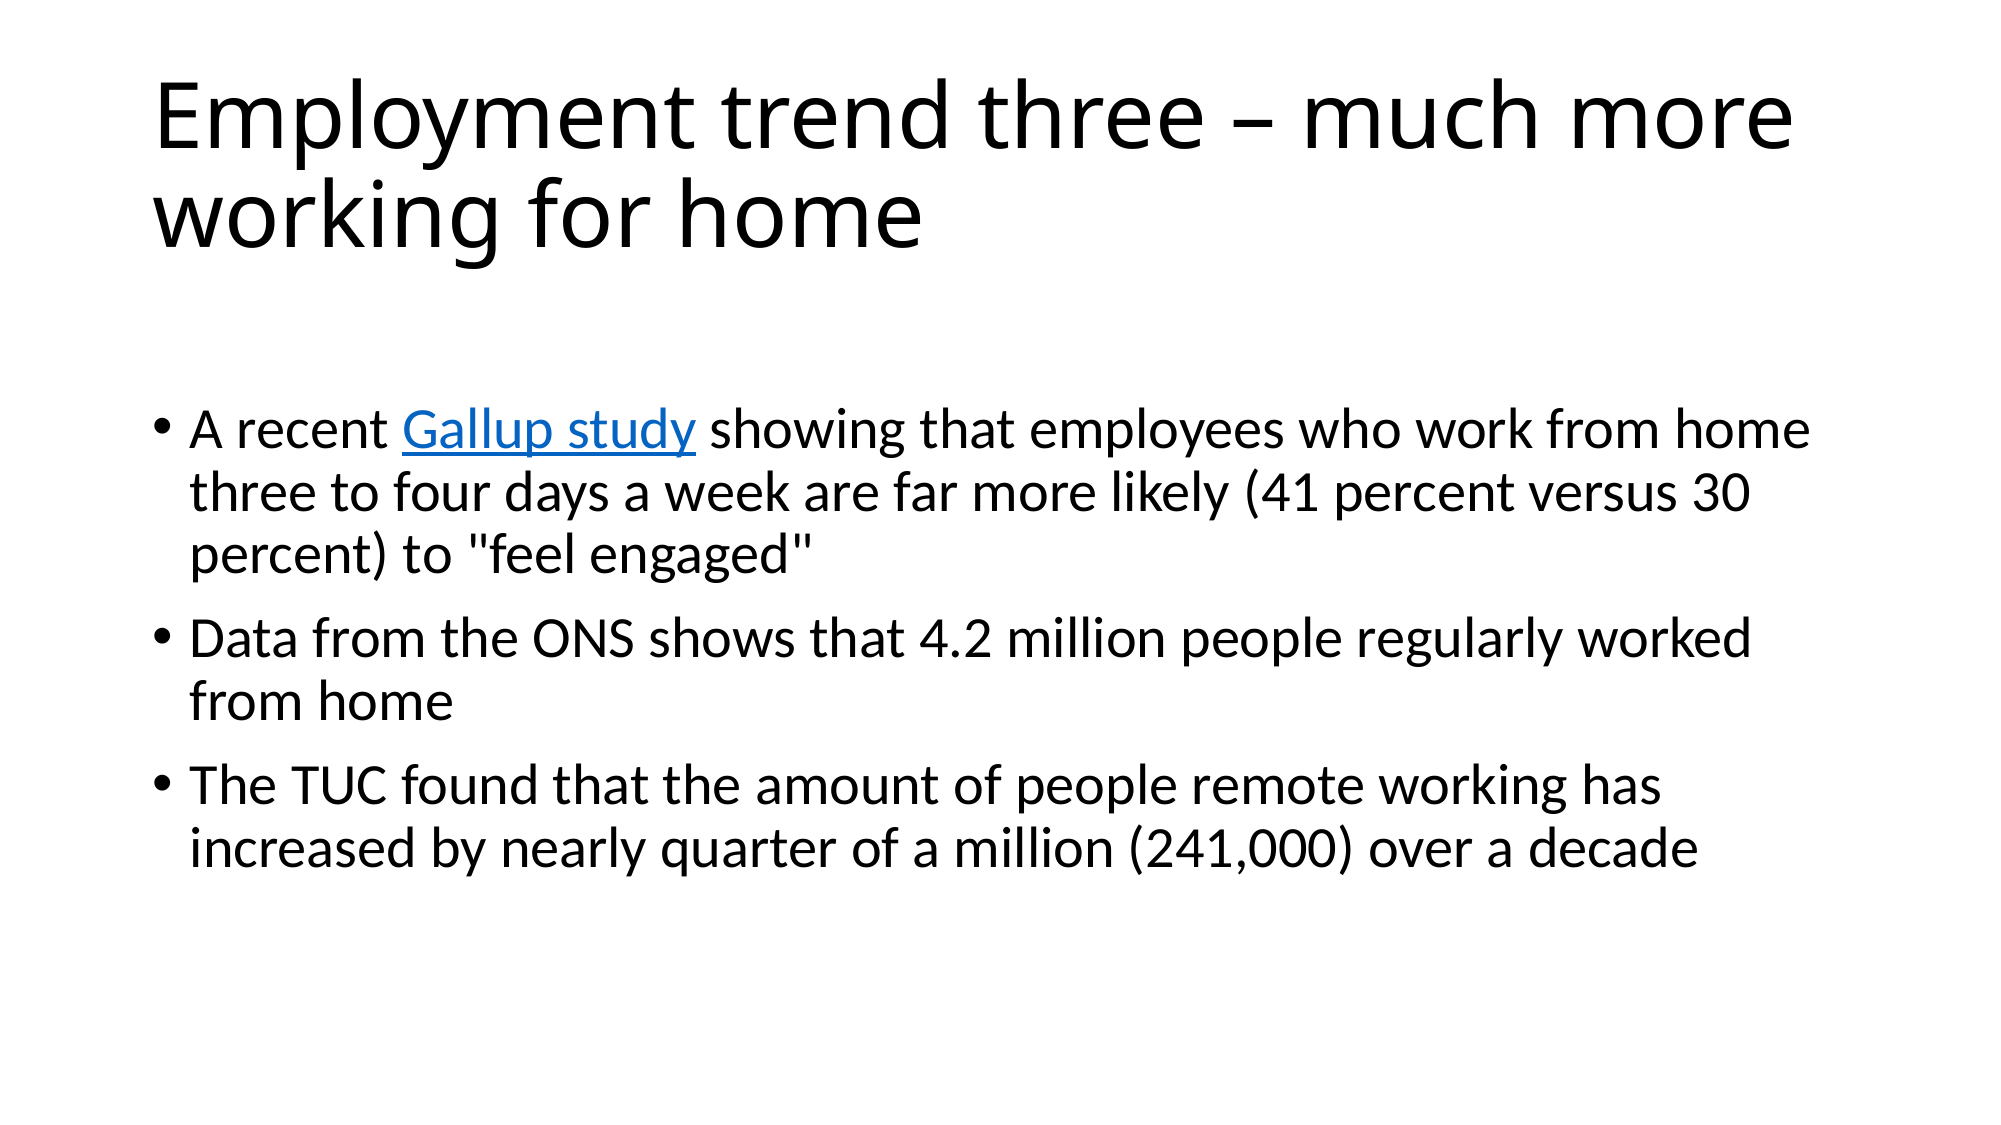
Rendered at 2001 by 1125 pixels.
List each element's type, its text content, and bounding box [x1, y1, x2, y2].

list A recent Gallup study showing that employees who work from home three to four days a week are far more likely (41 percent versus 30 percent) to "feel engaged" Data from the ONS shows that 4.2 million people regularly worked from home The TUC found that the amount of people remote working has increased by nearly quarter of a million (241,000) over a decade [137, 299, 1863, 1014]
title Employment trend three – much more working for home [137, 59, 1863, 278]
